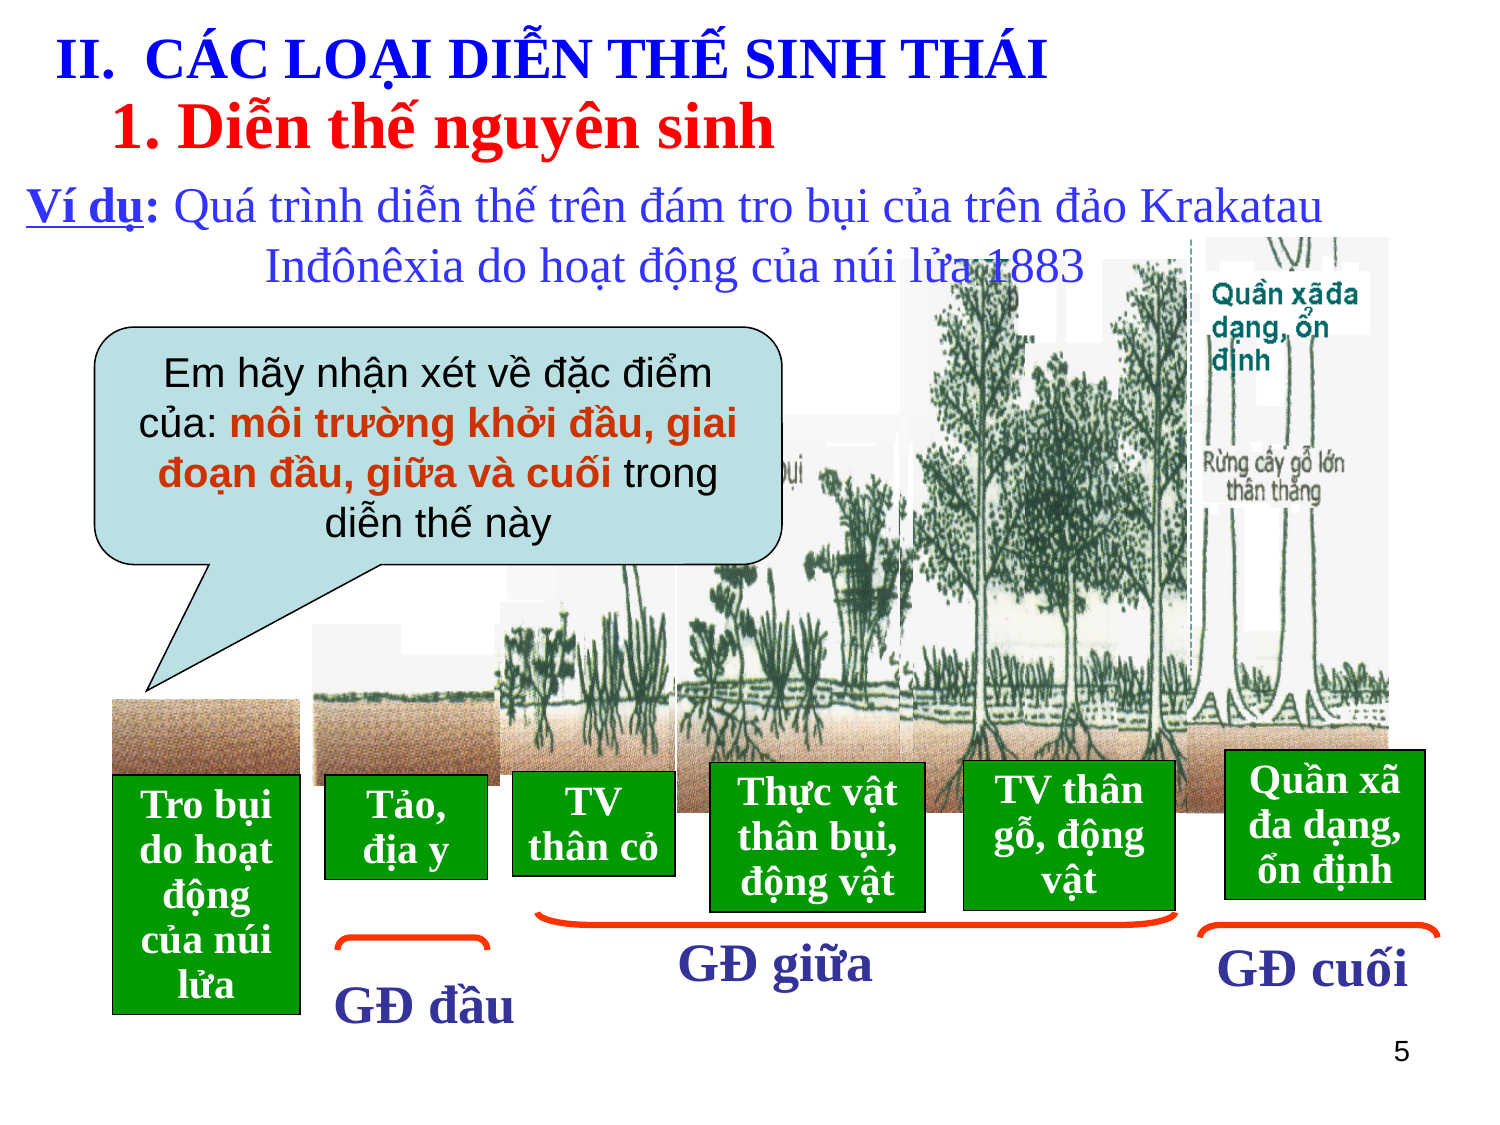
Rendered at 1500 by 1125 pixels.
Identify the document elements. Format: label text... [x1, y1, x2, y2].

text_box [537, 912, 1176, 925]
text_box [1187, 237, 1390, 826]
text_box Tảo, địa y [324, 794, 488, 880]
text_box Quần xã đa dạng, ổn định [1224, 749, 1425, 900]
text_box II. CÁC LOẠI DIỄN THẾ SINH THÁI [40, 12, 1491, 98]
text_box GĐ giữa [662, 925, 938, 1000]
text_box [112, 699, 301, 777]
slide_number 5 [1074, 1024, 1425, 1103]
text_box GĐ đầu [287, 962, 563, 1043]
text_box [499, 496, 672, 776]
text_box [899, 259, 1182, 813]
text_box TV thân gỗ, động vật [963, 821, 1175, 911]
text_box Ví dụ: Quá trình diễn thế trên đám tro bụi của trên đảo Krakatau Inđônêxia do hoạt động của núi lửa 1883 [6, 165, 1344, 300]
text_box Tro bụi do hoạt động của núi lửa [112, 784, 300, 1015]
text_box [677, 415, 894, 813]
text_box [1199, 924, 1438, 938]
text_box Thực vật thân bụi, động vật [710, 821, 925, 912]
text_box GĐ cuối [1175, 924, 1450, 1005]
text_box [337, 937, 488, 951]
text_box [312, 624, 501, 787]
text_box TV thân cỏ [512, 784, 675, 877]
text_box Em hãy nhận xét về đặc điểm của: môi trường khởi đầu, giai đoạn đầu, giữa và cuối trong diễn thế này [94, 327, 782, 691]
text_box 1. Diễn thế nguyên sinh [96, 74, 1472, 170]
